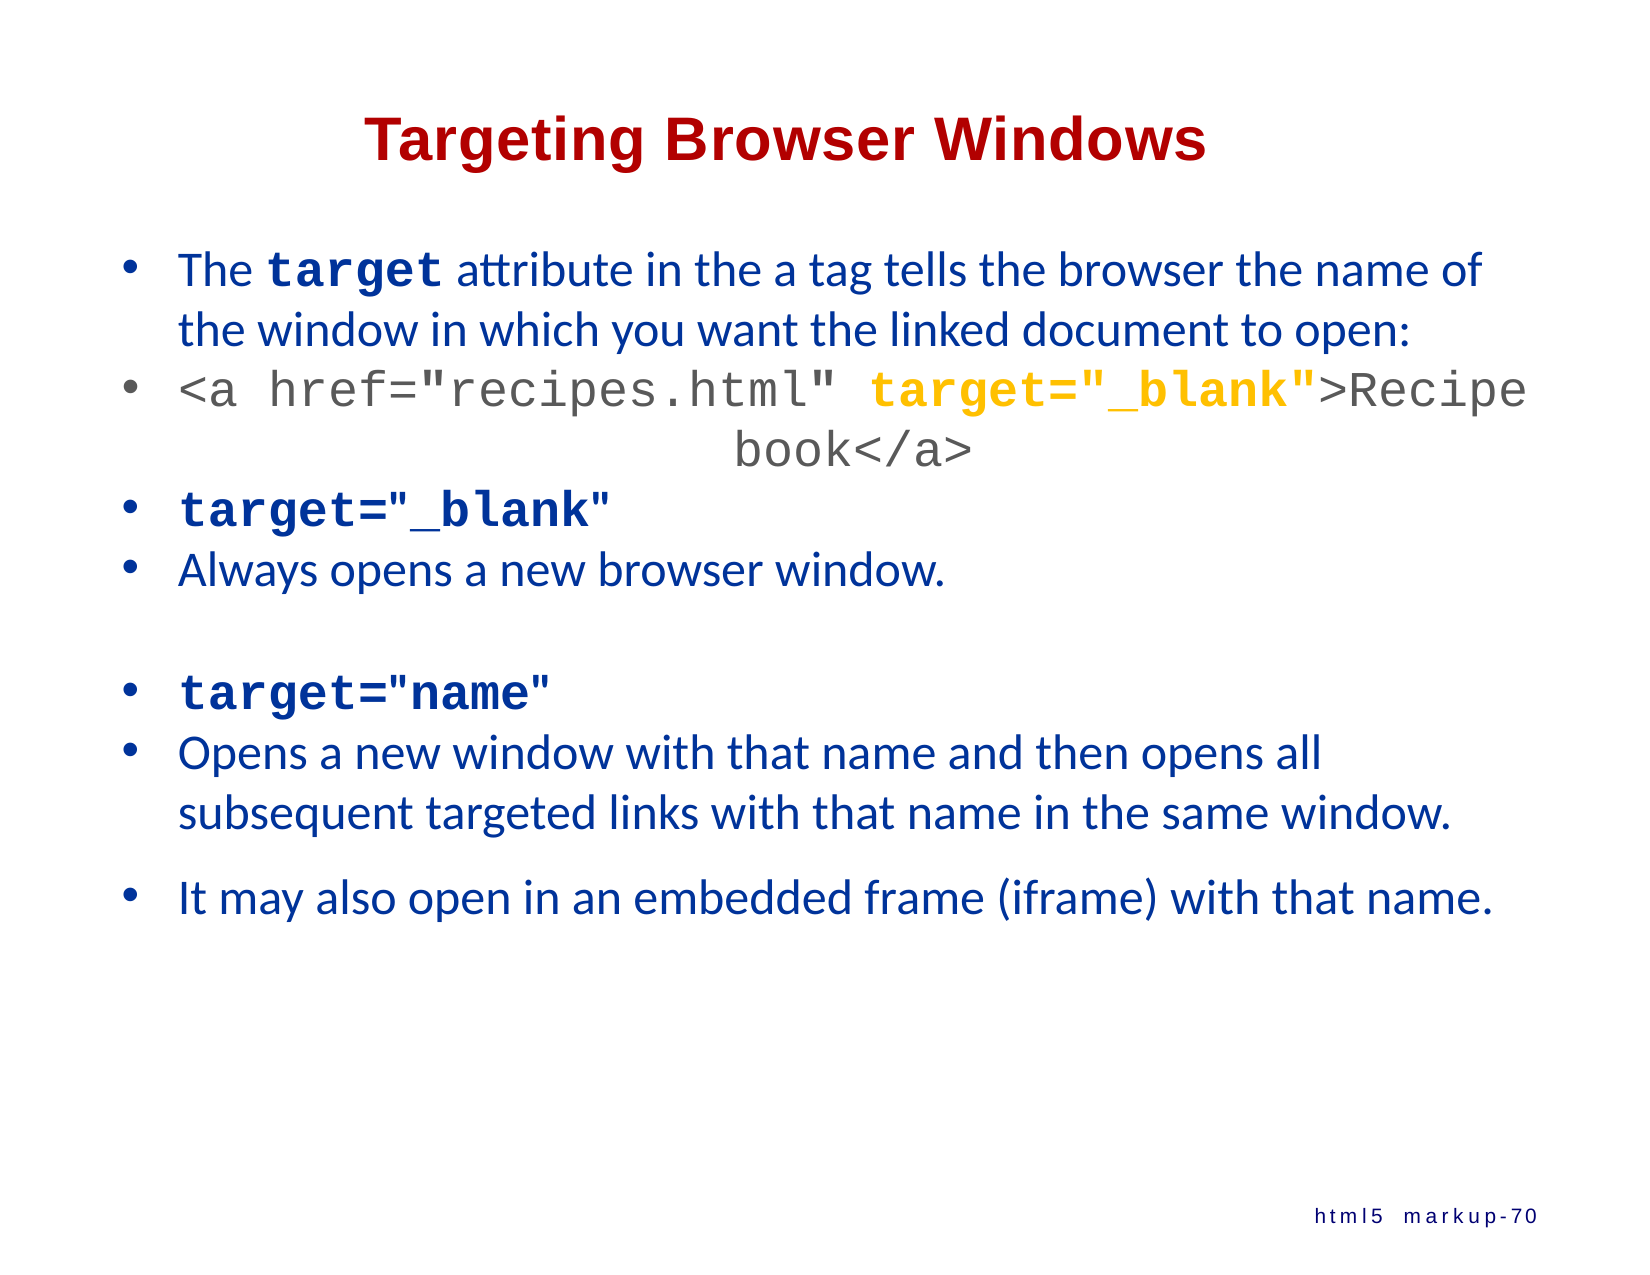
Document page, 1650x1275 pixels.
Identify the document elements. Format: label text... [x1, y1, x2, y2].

title Targeting Browser Windows [262, 13, 1650, 260]
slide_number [1165, 1181, 1537, 1250]
text_box The target attribute in the a tag tells the browser the name of the window in which you want the linked document to open: <a href="recipes.html" target="_blank">Recipe book</a> target="_blank" Always opens a new browser window. target="name" Opens a new window with that name and then opens all subsequent targeted links with that name in the same window. It may also open in an embedded frame (iframe) with that name. [113, 228, 1537, 933]
